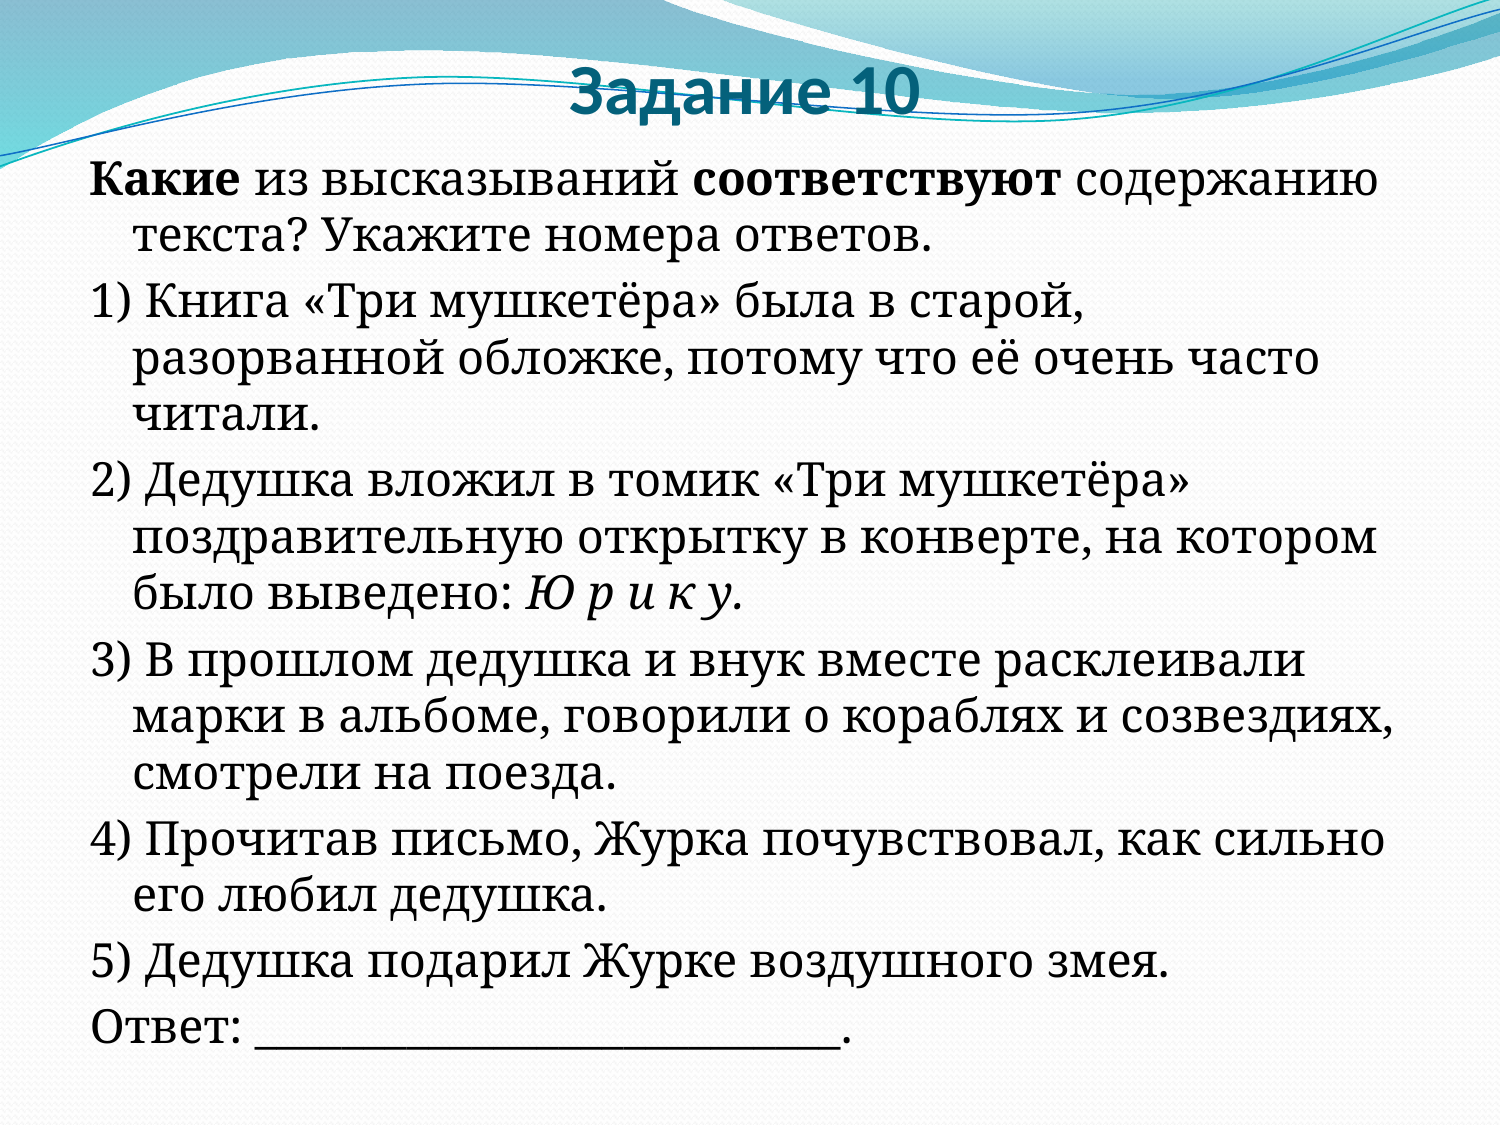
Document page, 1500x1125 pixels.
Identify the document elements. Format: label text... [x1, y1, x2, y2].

title Задание 10 [70, 35, 1421, 129]
list Какие из высказываний соответствуют содержанию текста? Укажите номера ответов. 1) Книга «Три мушкетёра» была в старой, разорванной обложке, потому что её очень часто читали. 2) Дедушка вложил в томик «Три мушкетёра» поздравительную открытку в конверте, на котором было выведено: Ю р и к у. 3) В прошлом дедушка и внук вместе расклеивали марки в альбоме, говорили о кораблях и созвездиях, смотрели на поезда. 4) Прочитав письмо, Журка почувствовал, как сильно его любил дедушка. 5) Дедушка подарил Журке воздушного змея. Ответ: ___________________________. [75, 140, 1425, 1067]
